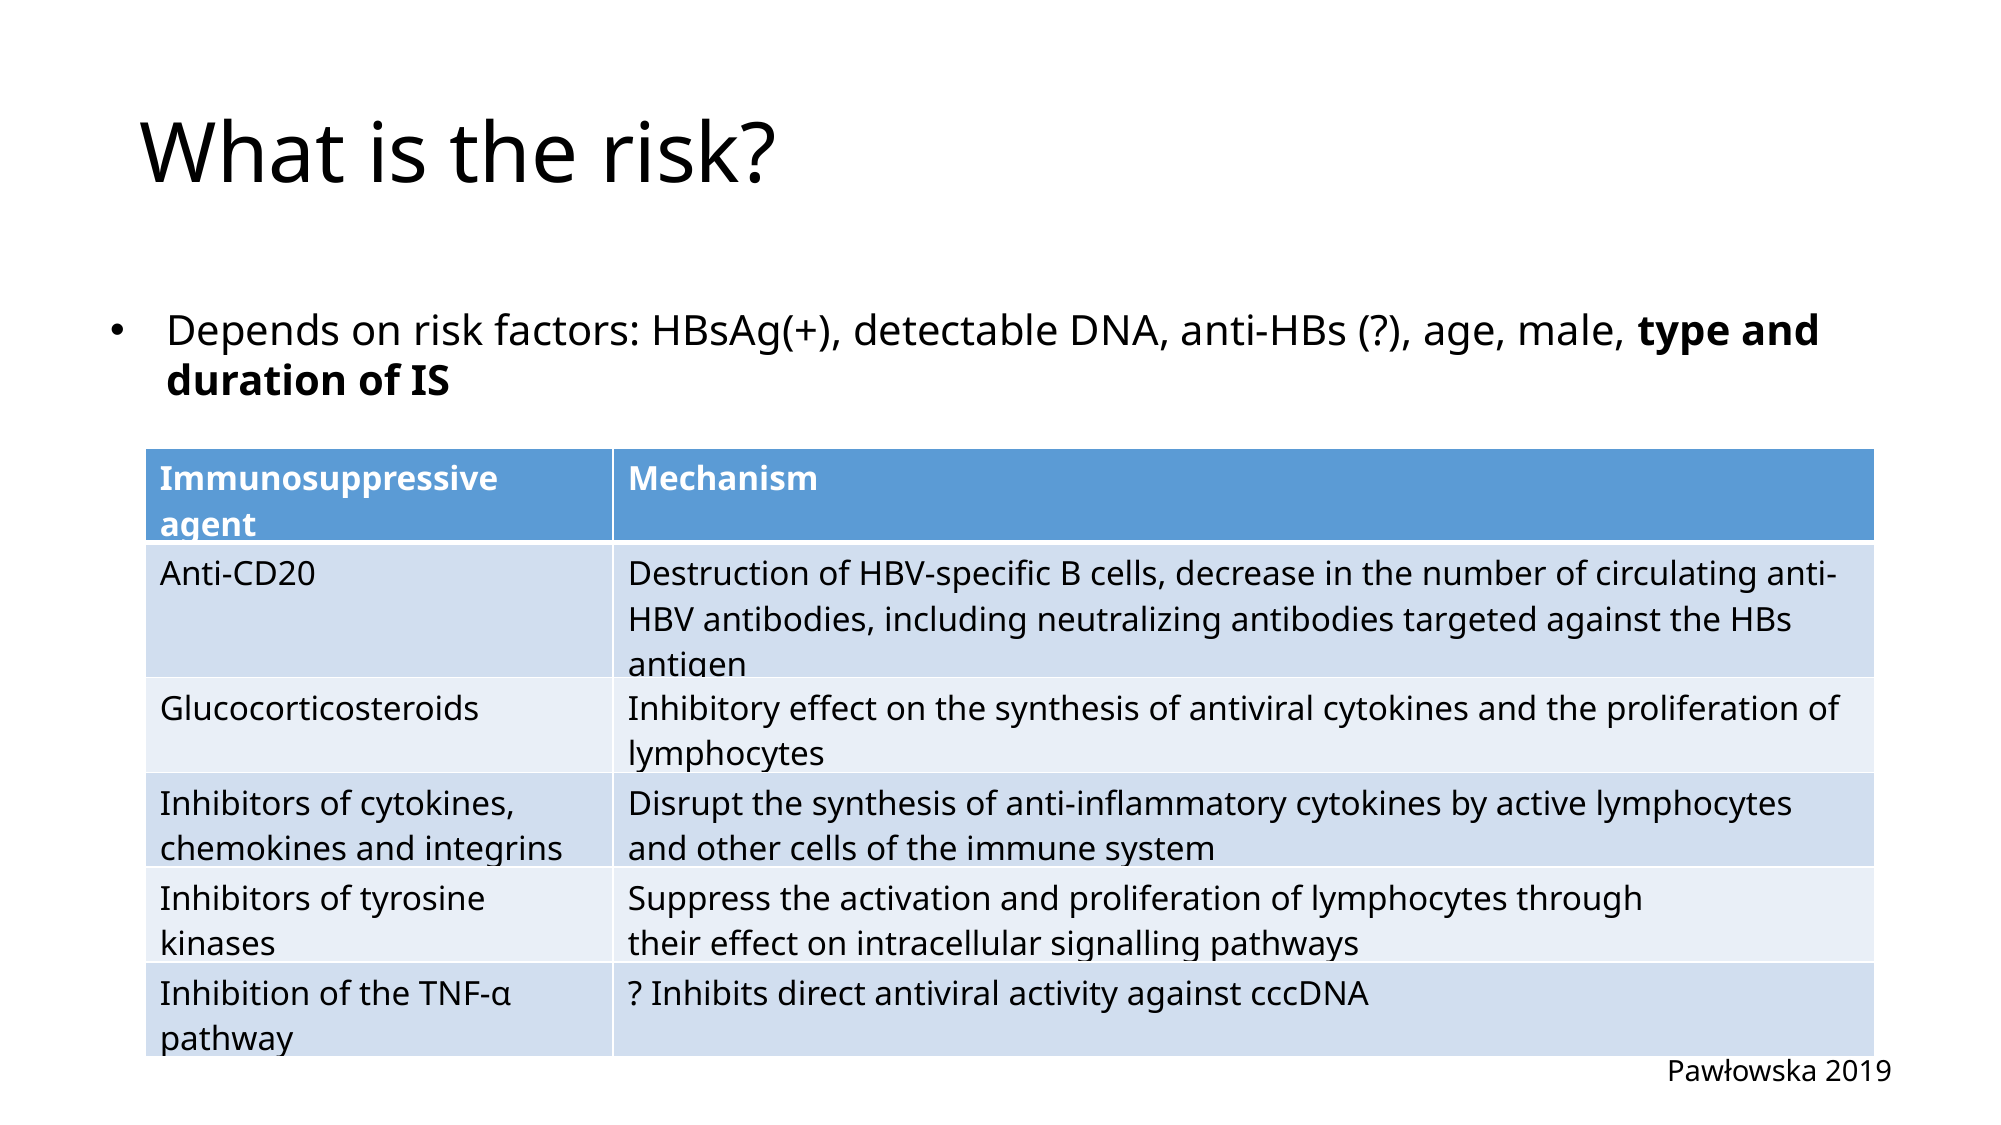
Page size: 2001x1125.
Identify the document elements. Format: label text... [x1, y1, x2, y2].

table_cell Anti-CD20 [146, 545, 612, 677]
table_cell Disrupt the synthesis of anti-inflammatory cytokines by active lymphocytes and other cells of the immune system [614, 773, 1874, 866]
table_header Immunosuppressive agent [146, 449, 612, 540]
table_cell ? Inhibits direct antiviral activity against cccDNA [614, 963, 1874, 1056]
table_cell Destruction of HBV-specific B cells, decrease in the number of circulating anti-HBV antibodies, including neutralizing antibodies targeted against the HBs antigen [614, 545, 1874, 677]
list What is the risk? [124, 93, 1875, 228]
table_cell Inhibitory effect on the synthesis of antiviral cytokines and the proliferation of lymphocytes [614, 678, 1874, 772]
table_cell Inhibition of the TNF-α pathway [146, 963, 612, 1056]
table_cell Inhibitors of tyrosine kinases [146, 868, 612, 961]
text_box Pawłowska 2019 [1652, 1044, 1908, 1095]
table_cell Suppress the activation and proliferation of lymphocytes through their effect on intracellular signalling pathways [614, 868, 1874, 961]
text_box Depends on risk factors: HBsAg(+), detectable DNA, anti-HBs (?), age, male, type and duration of IS [95, 296, 1875, 412]
table_cell Glucocorticosteroids [146, 678, 612, 772]
table_header Mechanism [614, 449, 1874, 540]
table_cell Inhibitors of cytokines, chemokines and integrins [146, 773, 612, 866]
